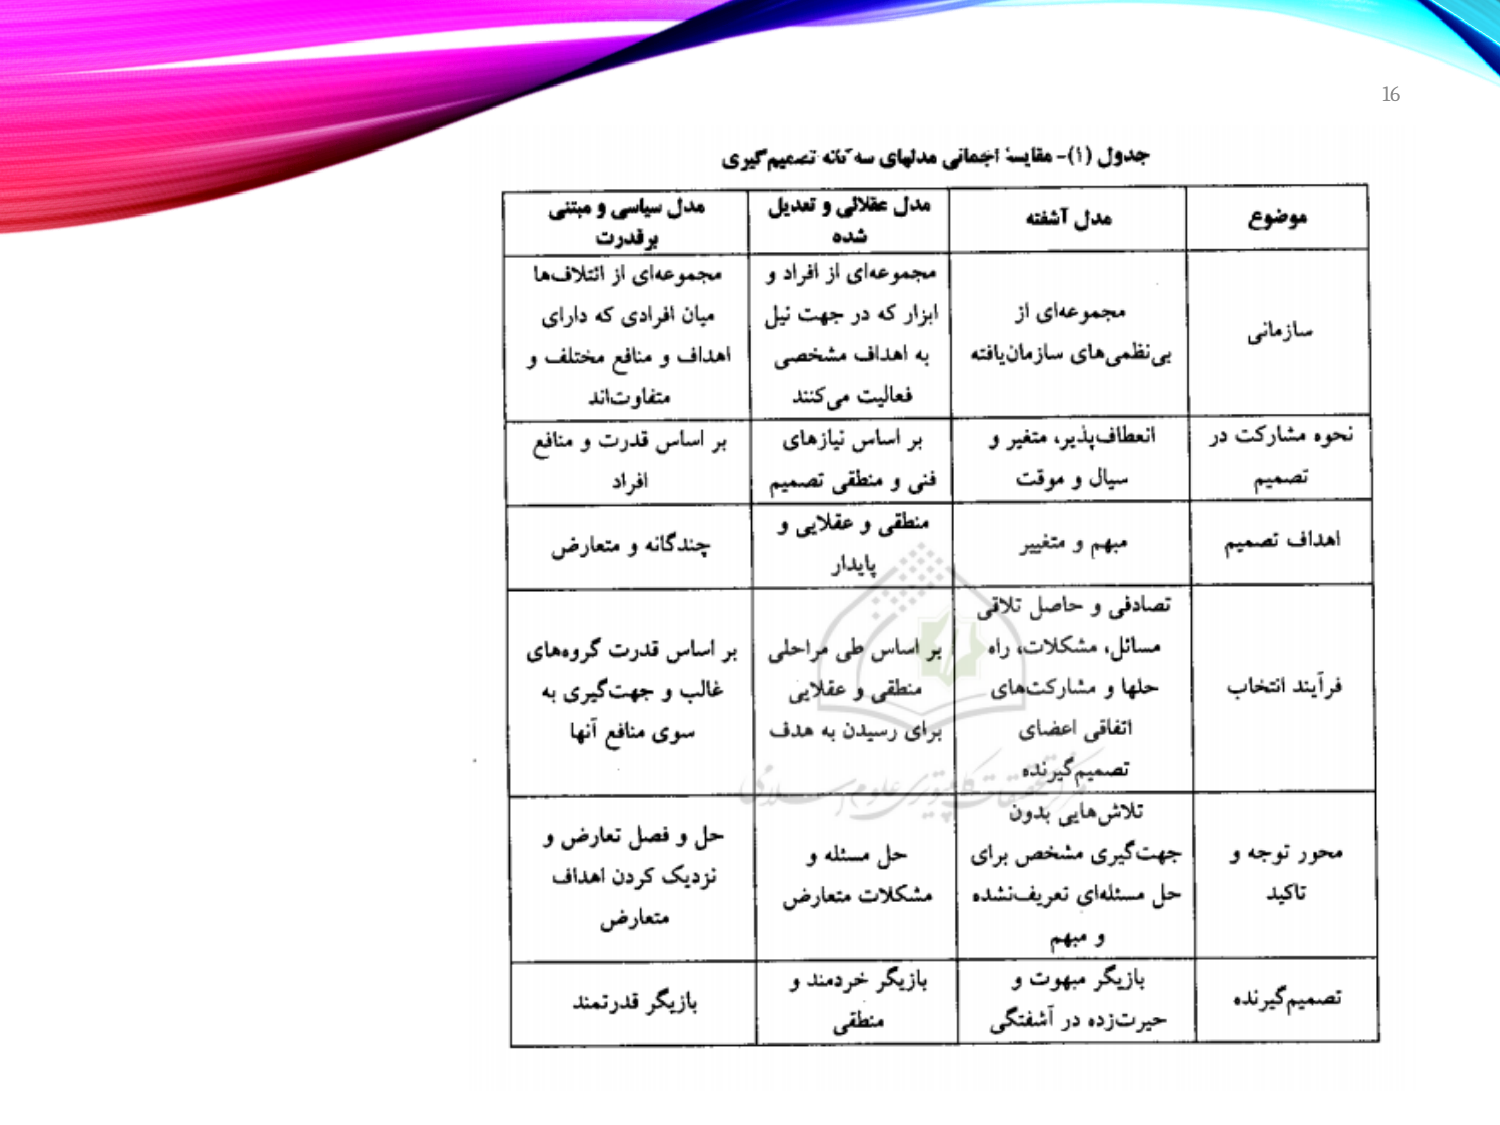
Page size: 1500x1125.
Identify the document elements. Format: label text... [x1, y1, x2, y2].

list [468, 125, 1416, 1092]
slide_number 16 [1078, 62, 1416, 115]
picture [0, 0, 1500, 237]
